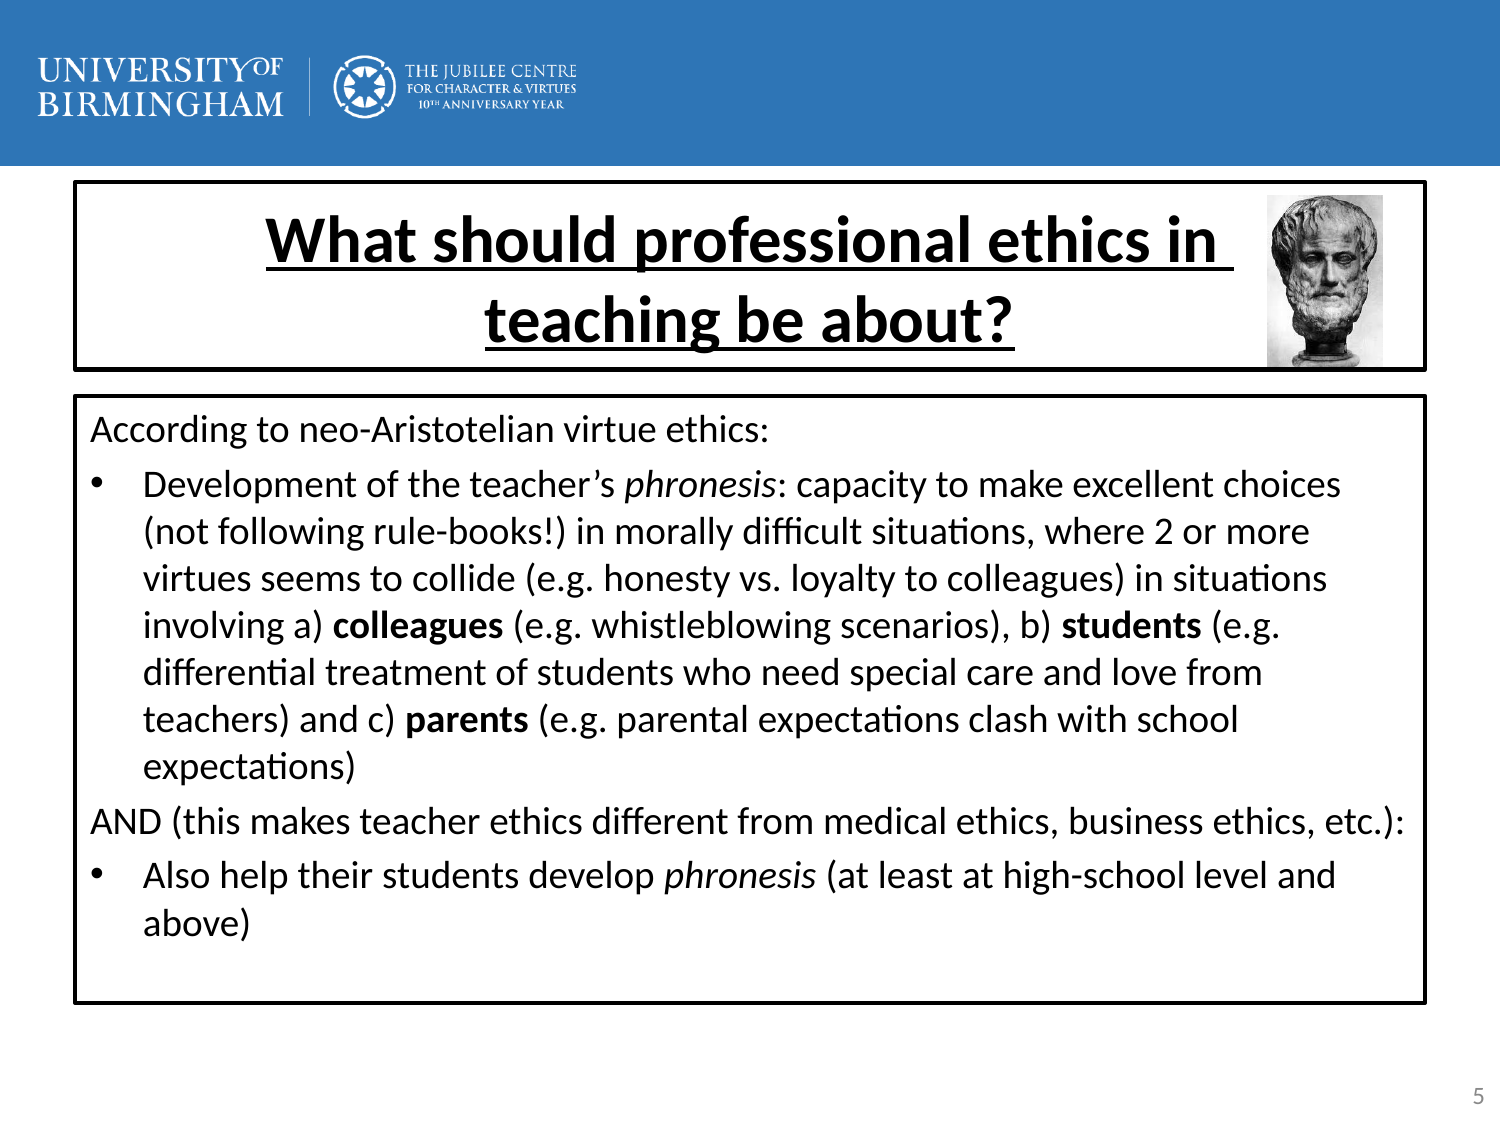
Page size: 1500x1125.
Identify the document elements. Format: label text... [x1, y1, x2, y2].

picture [1266, 195, 1383, 367]
list According to neo-Aristotelian virtue ethics: Development of the teacher’s phronesis: capacity to make excellent choices (not following rule-books!) in morally difficult situations, where 2 or more virtues seems to collide (e.g. honesty vs. loyalty to colleagues) in situations involving a) colleagues (e.g. whistleblowing scenarios), b) students (e.g. differential treatment of students who need special care and love from teachers) and c) parents (e.g. parental expectations clash with school expectations) AND (this makes teacher ethics different from medical ethics, business ethics, etc.): Also help their students develop phronesis (at least at high-school level and above) [73, 394, 1427, 1005]
picture [0, 0, 1500, 166]
title What should professional ethics in teaching be about? [73, 180, 1427, 372]
slide_number 5 [1149, 1065, 1500, 1125]
